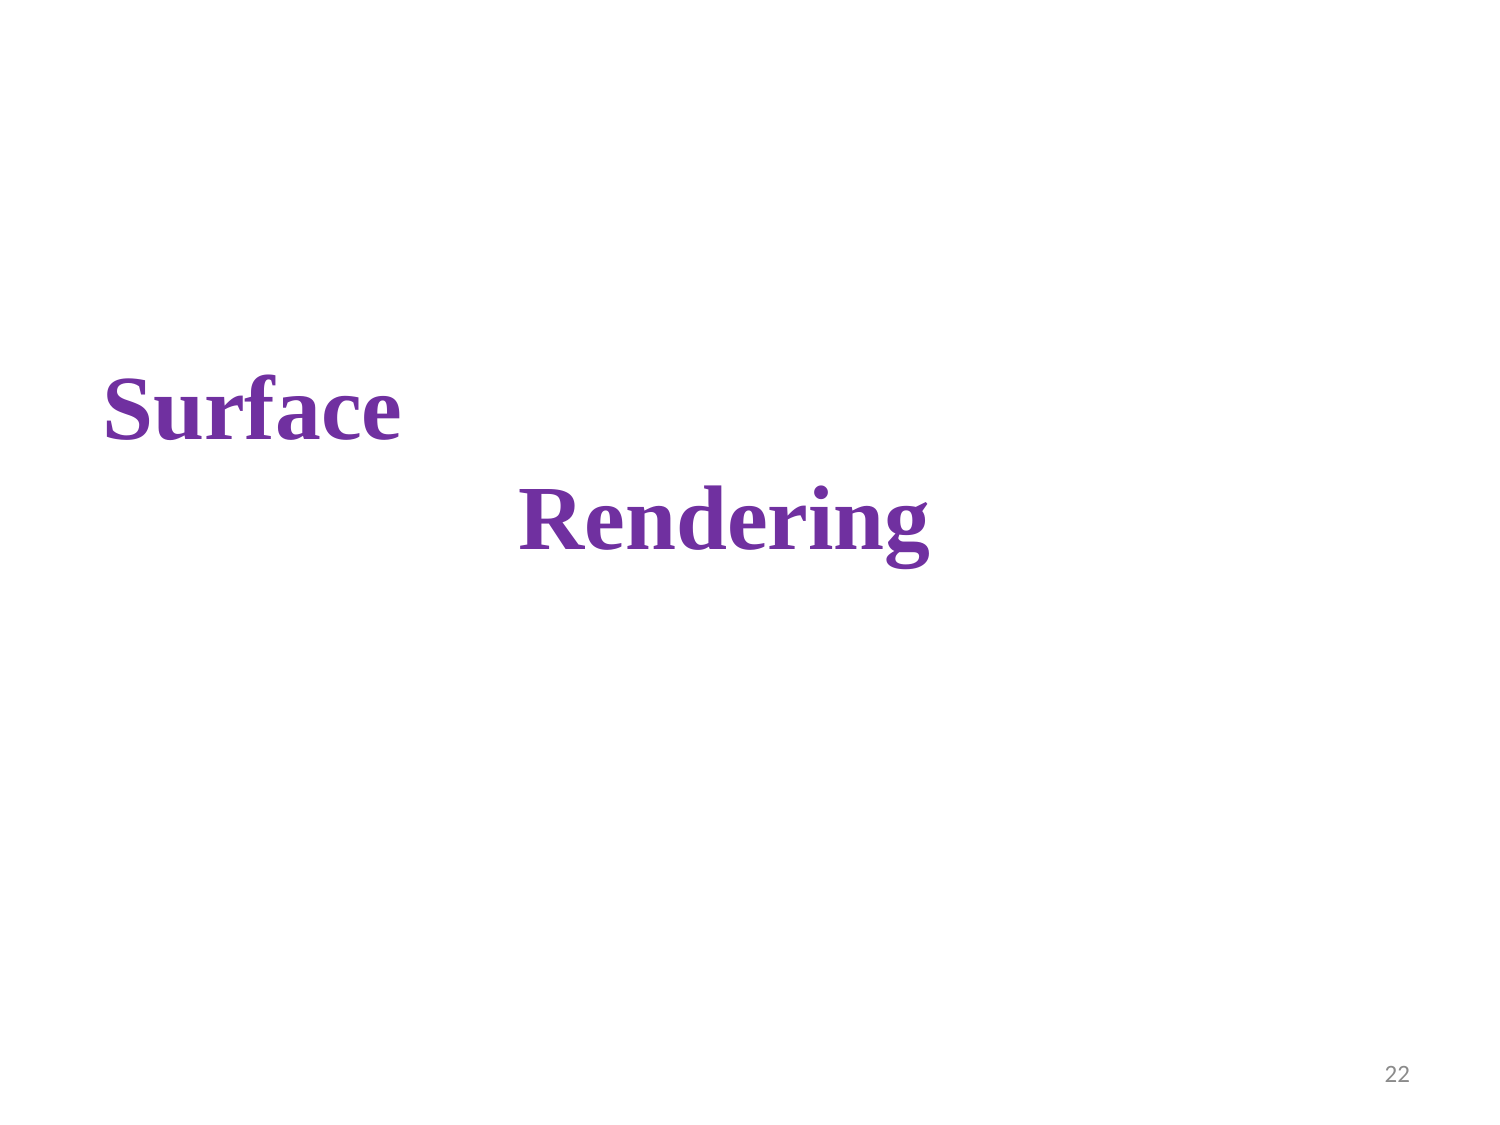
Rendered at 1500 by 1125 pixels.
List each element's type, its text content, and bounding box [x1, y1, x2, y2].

text_box Surface Rendering [87, 337, 1363, 579]
text_box 22 [1074, 1042, 1425, 1103]
